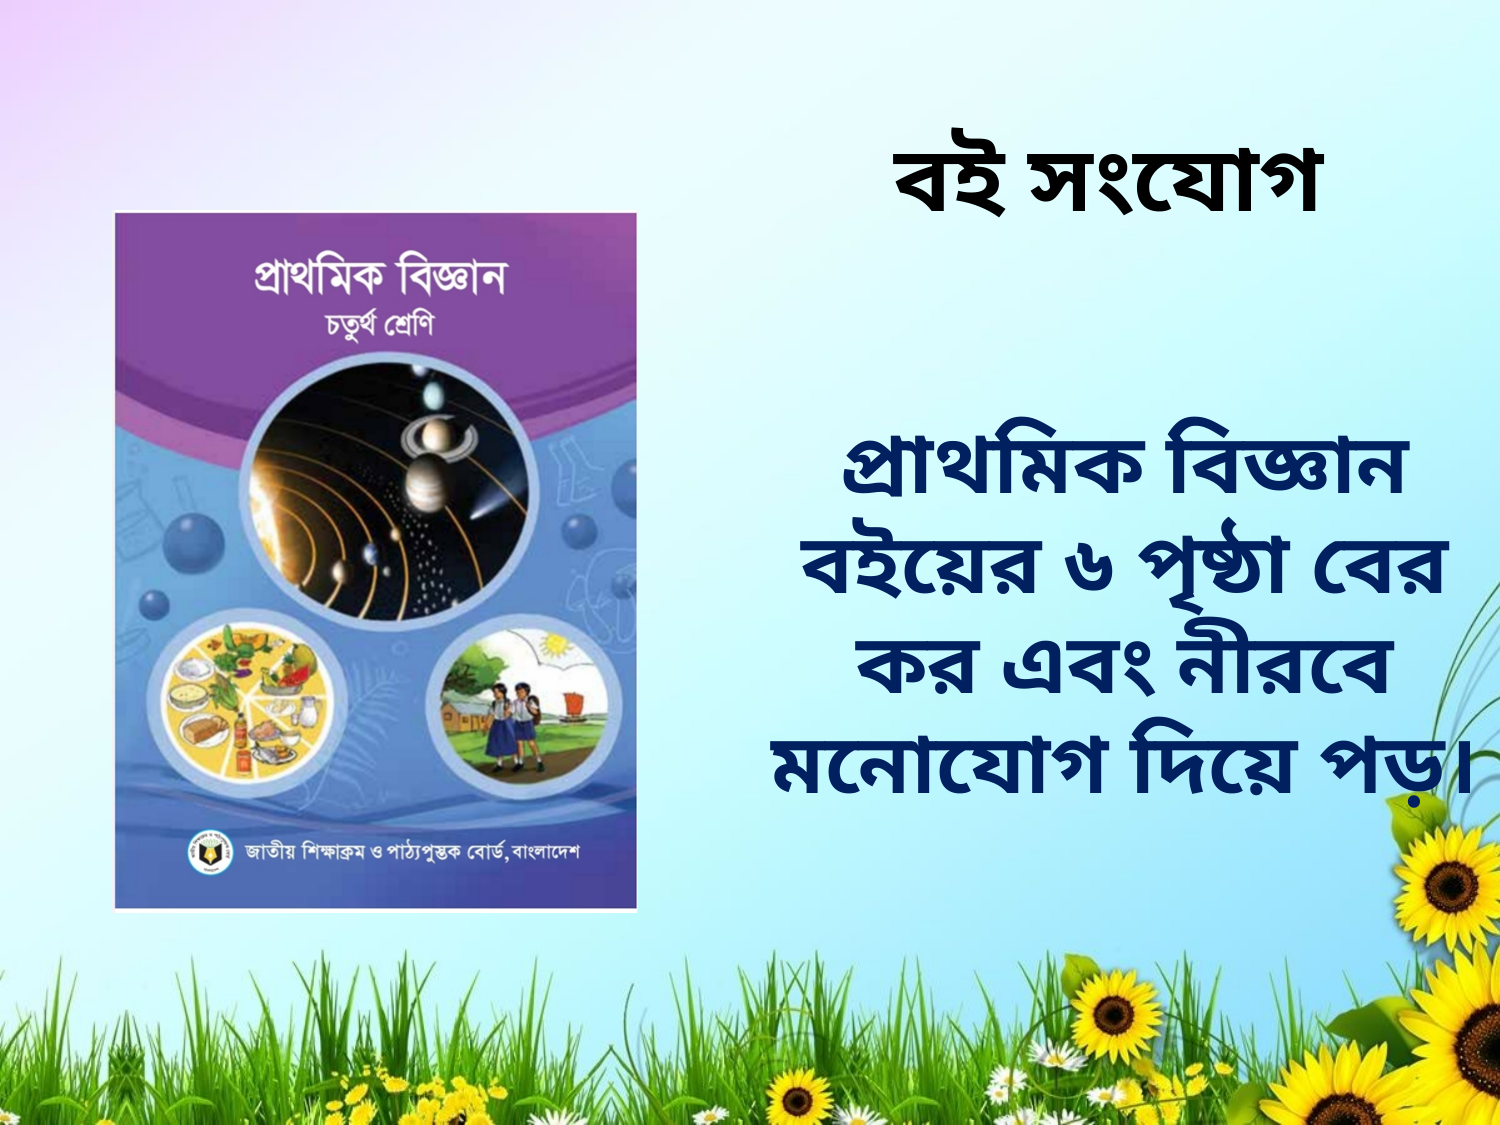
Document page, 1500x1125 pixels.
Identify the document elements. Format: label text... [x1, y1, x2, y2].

picture [0, 0, 1500, 1125]
text_box প্রাথমিক বিজ্ঞান বইয়ের ৬ পৃষ্ঠা বের কর এবং নীরবে মনোযোগ দিয়ে পড়। [749, 402, 1500, 818]
text_box বই সংযোগ [879, 112, 1386, 238]
